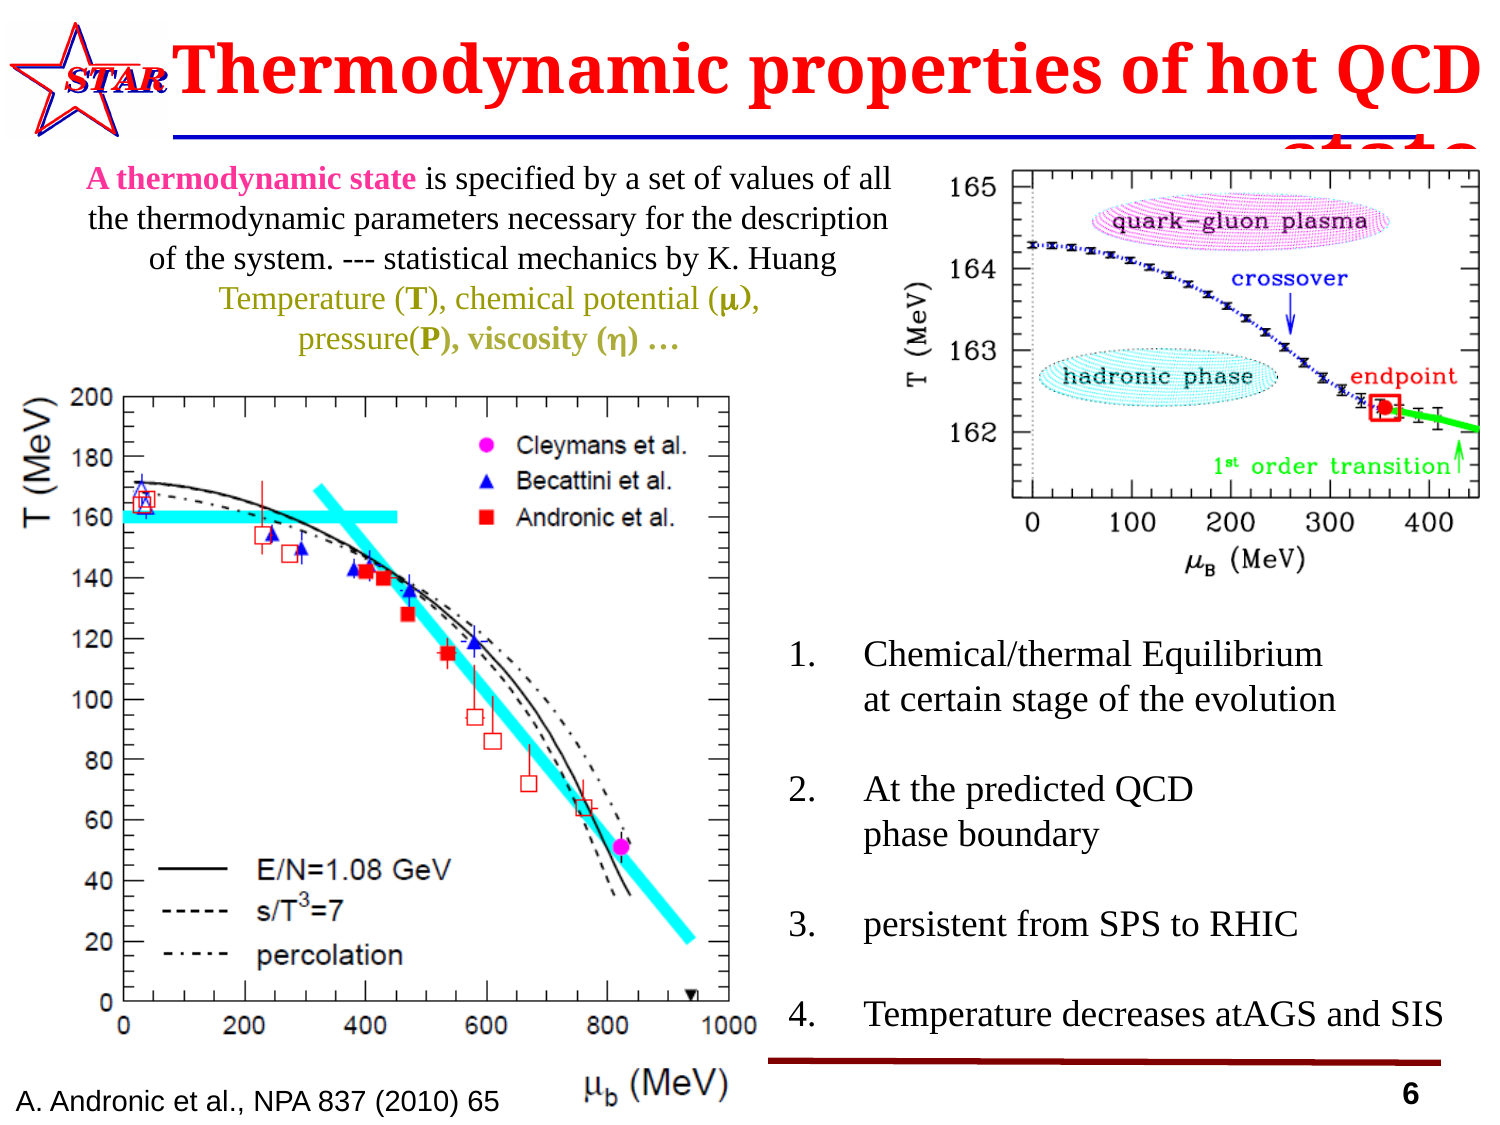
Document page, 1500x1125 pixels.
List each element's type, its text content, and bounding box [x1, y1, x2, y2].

title Thermodynamic properties of hot QCD state [70, 19, 1500, 120]
text_box Chemical/thermal Equilibrium at certain stage of the evolution At the predicted QCD phase boundary persistent from SPS to RHIC Temperature decreases atAGS and SIS [773, 621, 1500, 1042]
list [0, 365, 768, 1125]
text_box A thermodynamic state is specified by a set of values of all the thermodynamic parameters necessary for the description of the system. --- statistical mechanics by K. Huang Temperature (T), chemical potential (m), pressure(P), viscosity () … [70, 148, 895, 364]
picture [896, 148, 1500, 587]
picture [5, 20, 169, 138]
